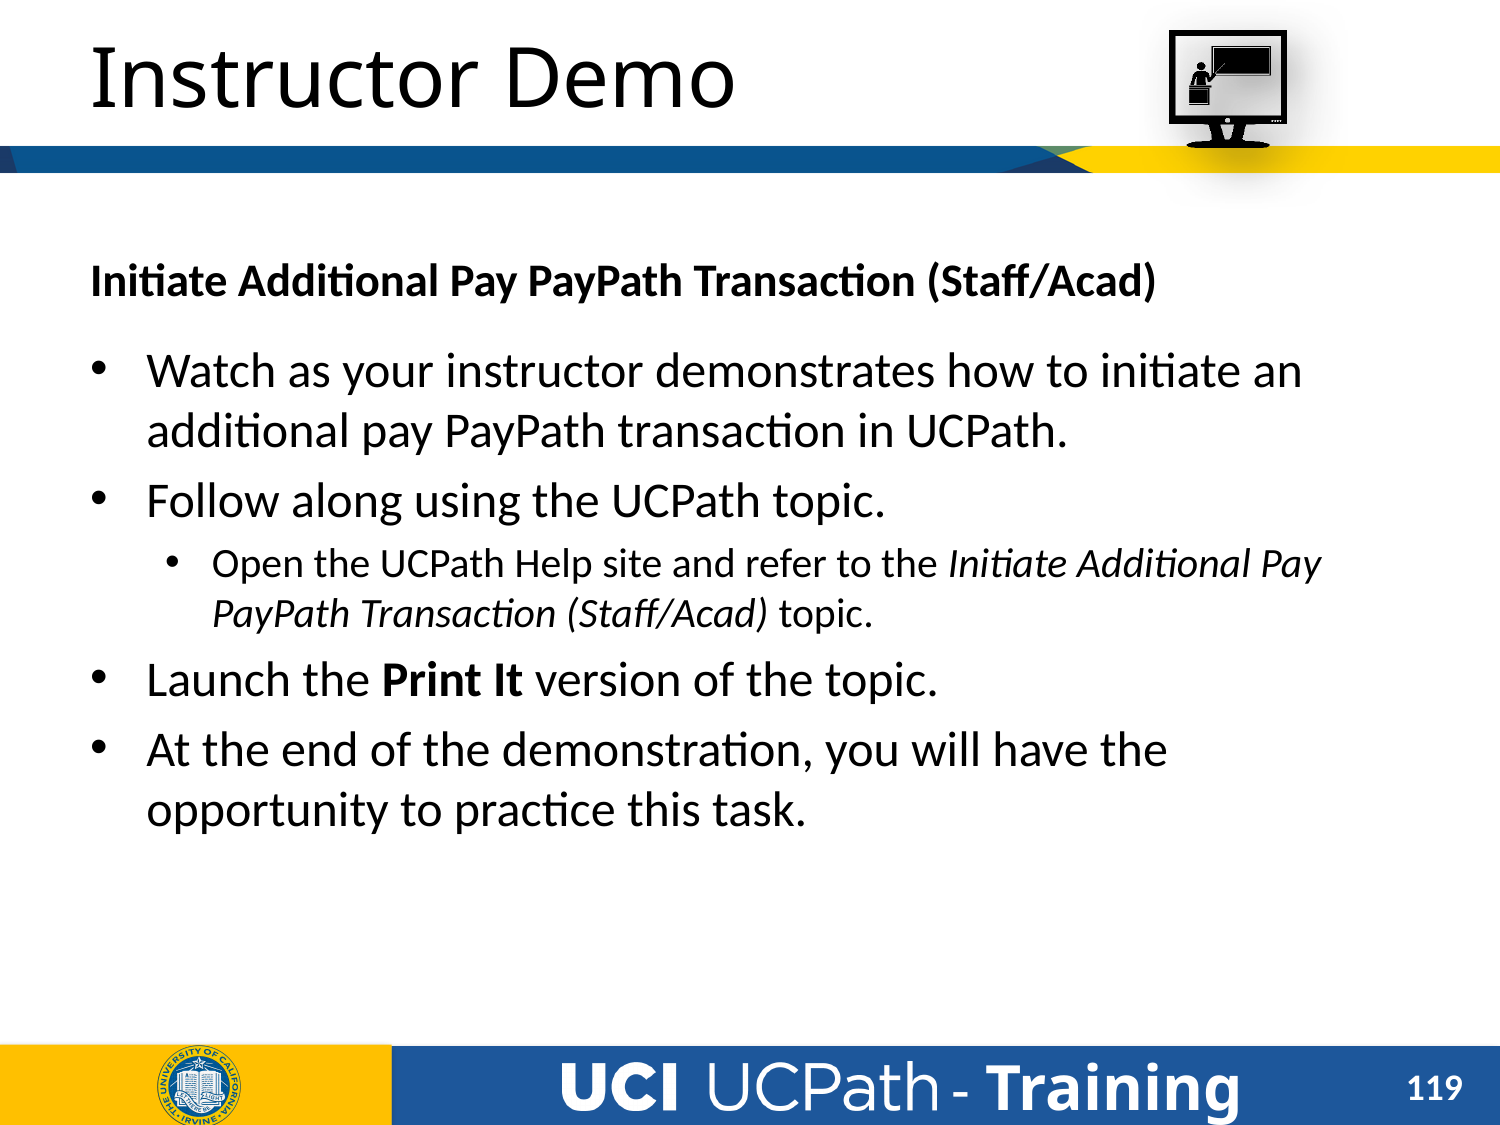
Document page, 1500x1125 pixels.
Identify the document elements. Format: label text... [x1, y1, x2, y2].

picture [157, 1045, 241, 1125]
title Instructor Demo [75, 4, 1425, 144]
picture [0, 30, 1500, 251]
list Watch as your instructor demonstrates how to initiate an additional pay PayPath transaction in UCPath. Follow along using the UCPath topic. Open the UCPath Help site and refer to the Initiate Additional Pay PayPath Transaction (Staff/Acad) topic. Launch the Print It version of the topic. At the end of the demonstration, you will have the opportunity to practice this task. [75, 330, 1425, 1013]
picture [562, 1061, 937, 1111]
list Initiate Additional Pay PayPath Transaction (Staff/Acad) [75, 224, 1425, 330]
